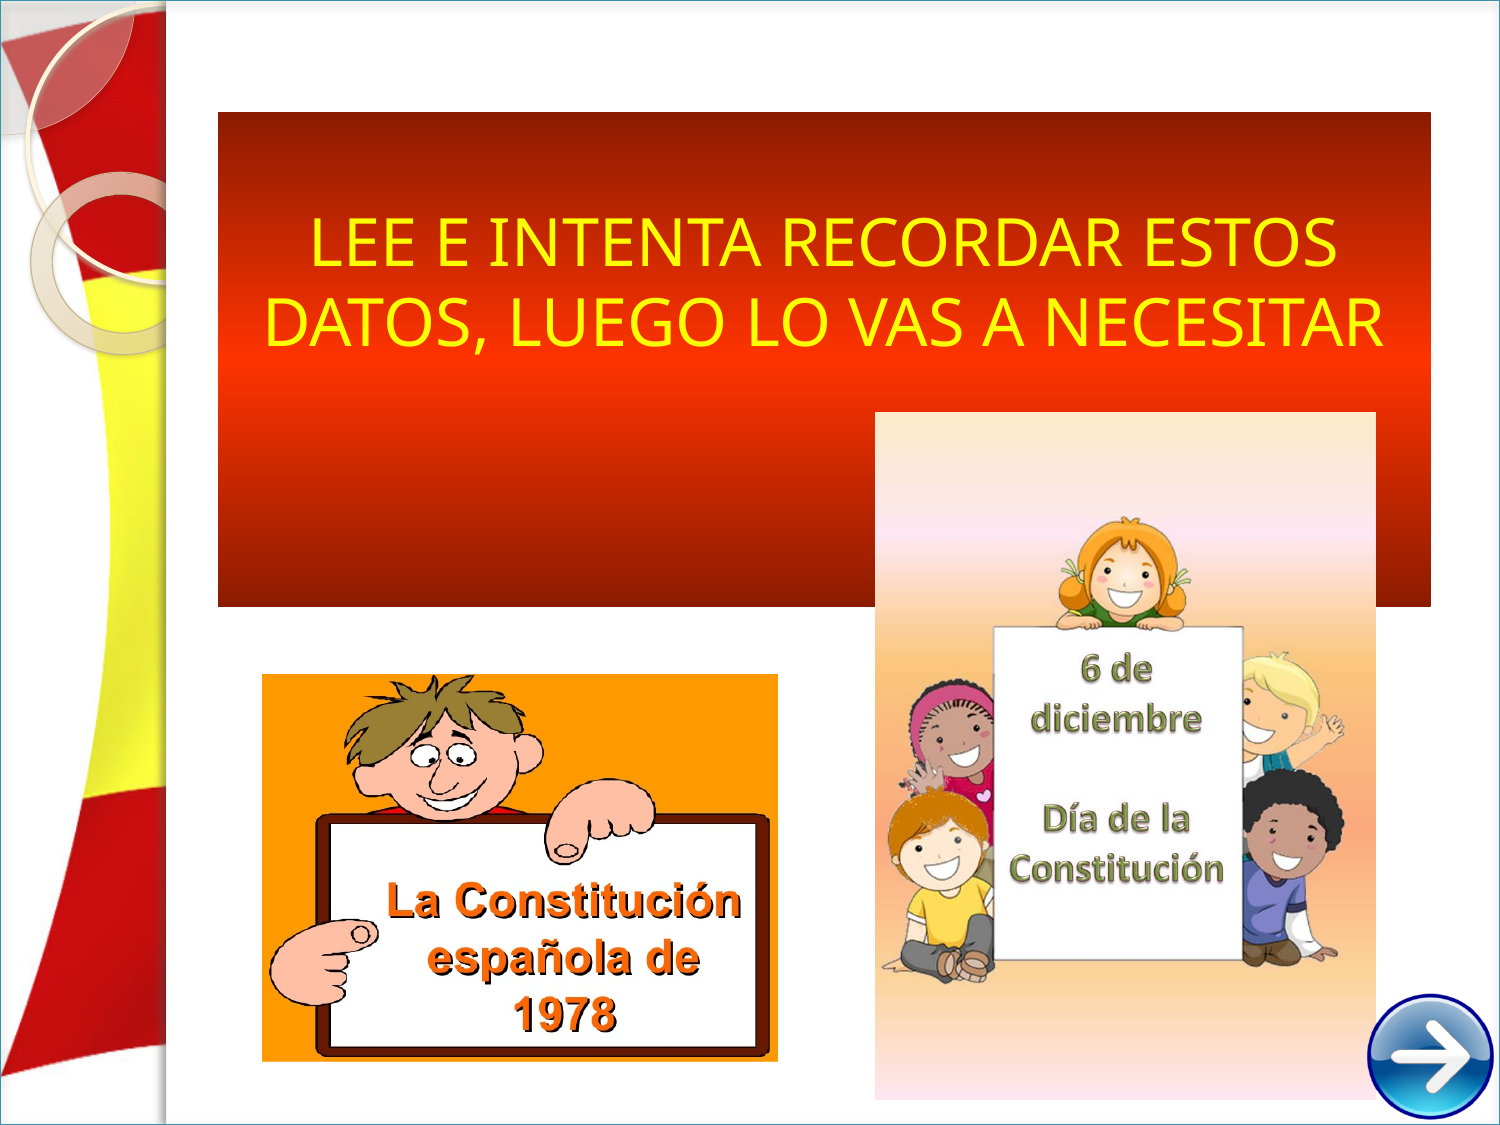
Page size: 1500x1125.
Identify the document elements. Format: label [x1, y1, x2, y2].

text_box [0, 0, 1500, 1125]
picture [874, 412, 1500, 1125]
picture [262, 674, 778, 1062]
